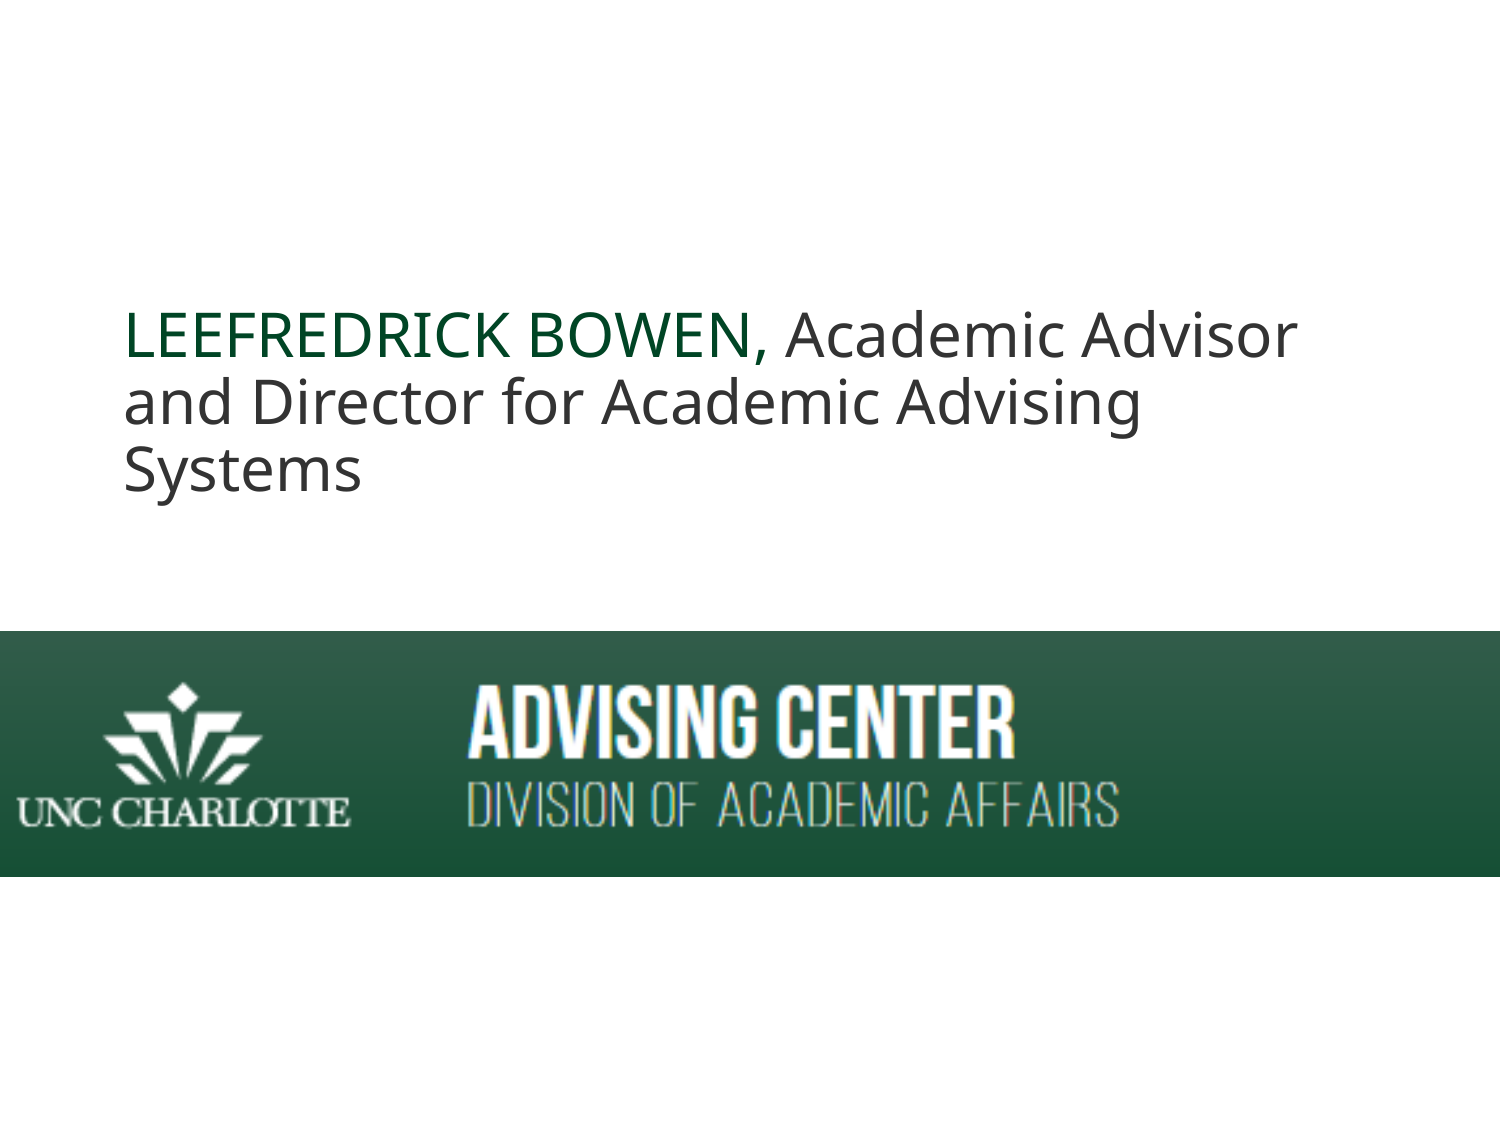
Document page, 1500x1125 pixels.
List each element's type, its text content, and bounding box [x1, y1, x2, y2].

title LEEFREDRICK BOWEN, Academic Advisor and Director for Academic Advising Systems [108, 295, 1403, 513]
picture [0, 631, 1500, 877]
